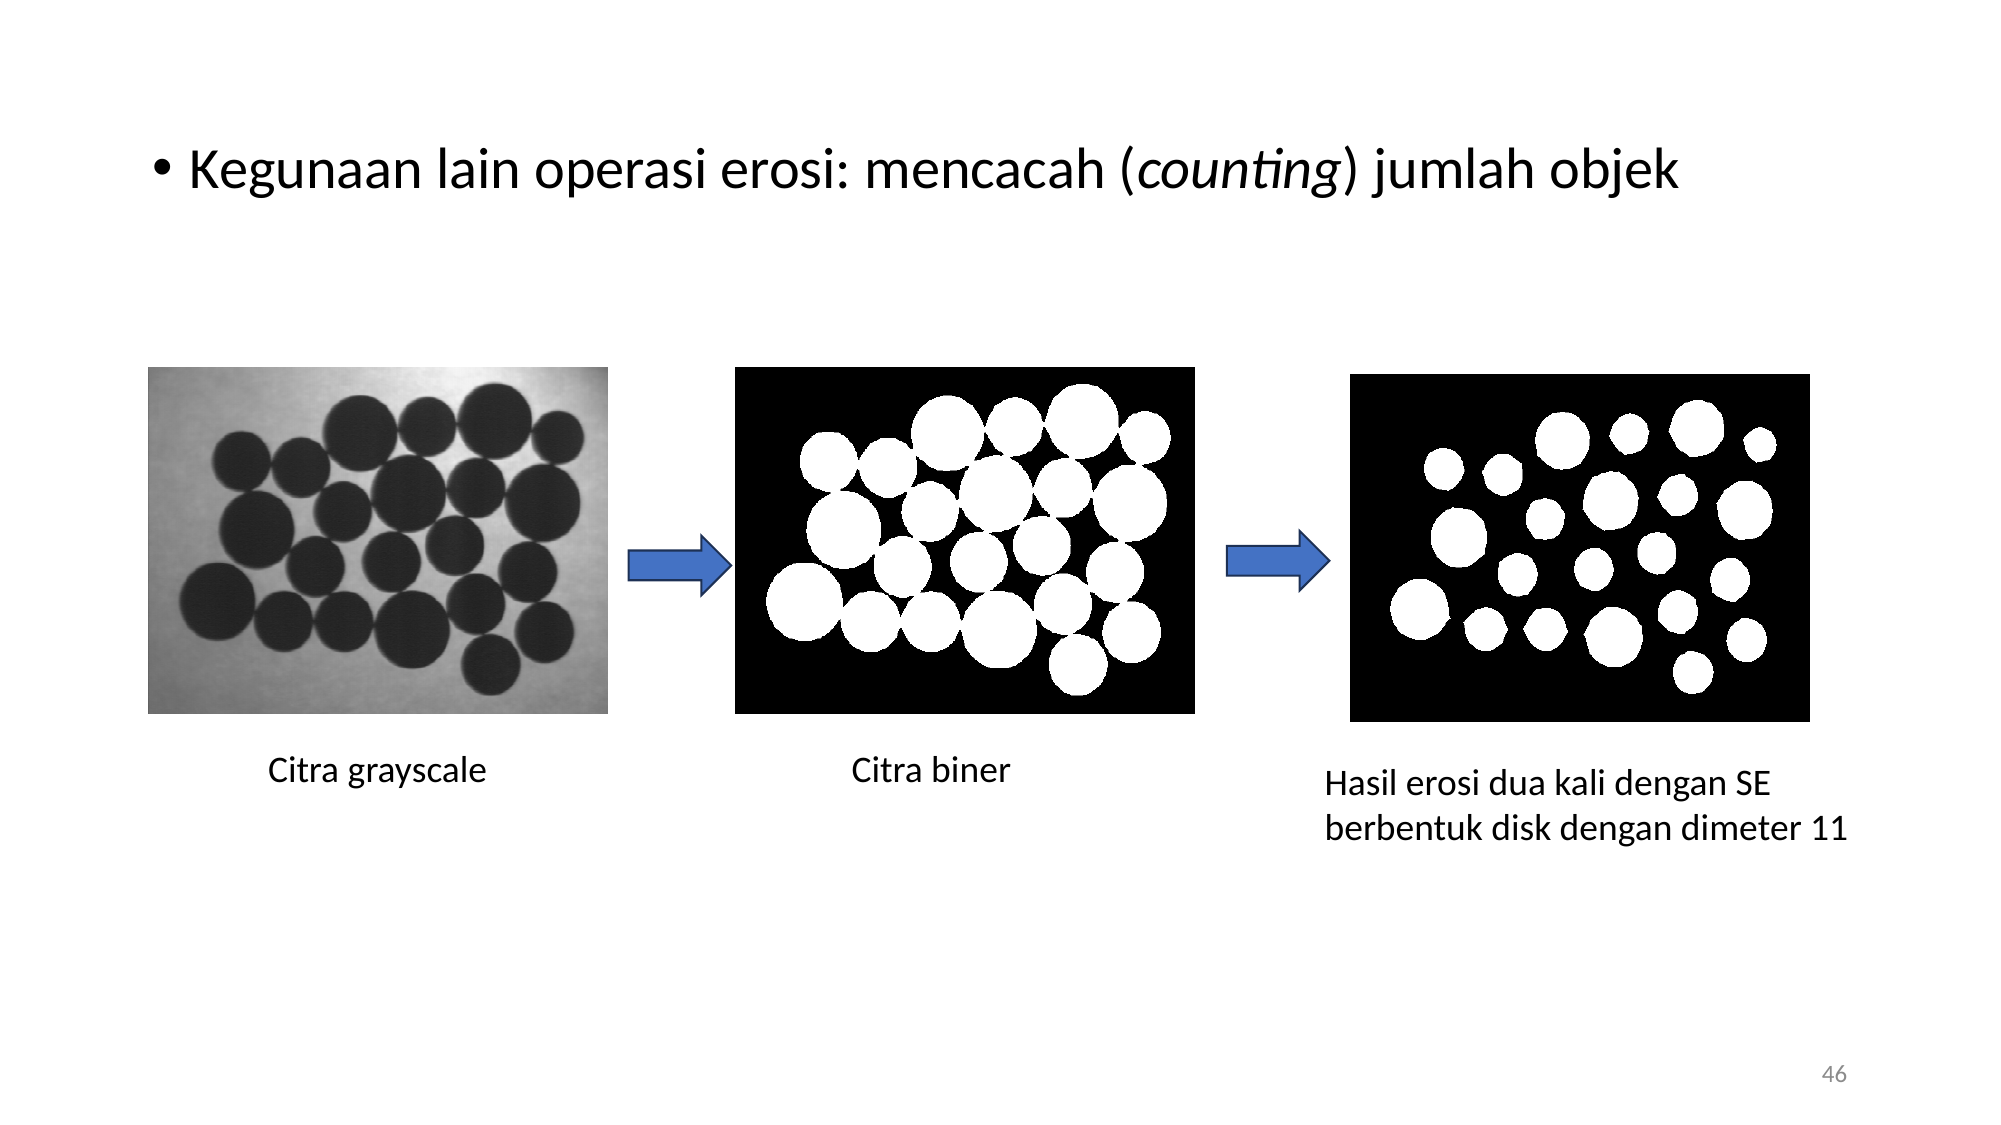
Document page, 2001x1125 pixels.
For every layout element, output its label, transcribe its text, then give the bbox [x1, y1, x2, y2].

picture [148, 367, 608, 714]
slide_number 46 [1412, 1042, 1863, 1103]
text_box [627, 533, 733, 598]
text_box Hasil erosi dua kali dengan SE berbentuk disk dengan dimeter 11 [1309, 750, 1864, 856]
picture [1350, 374, 1810, 722]
text_box [1225, 528, 1331, 593]
text_box Citra biner [836, 738, 1027, 798]
list Kegunaan lain operasi erosi: mencacah (counting) jumlah objek [137, 130, 1863, 1014]
picture [735, 367, 1195, 714]
text_box Citra grayscale [253, 738, 503, 798]
